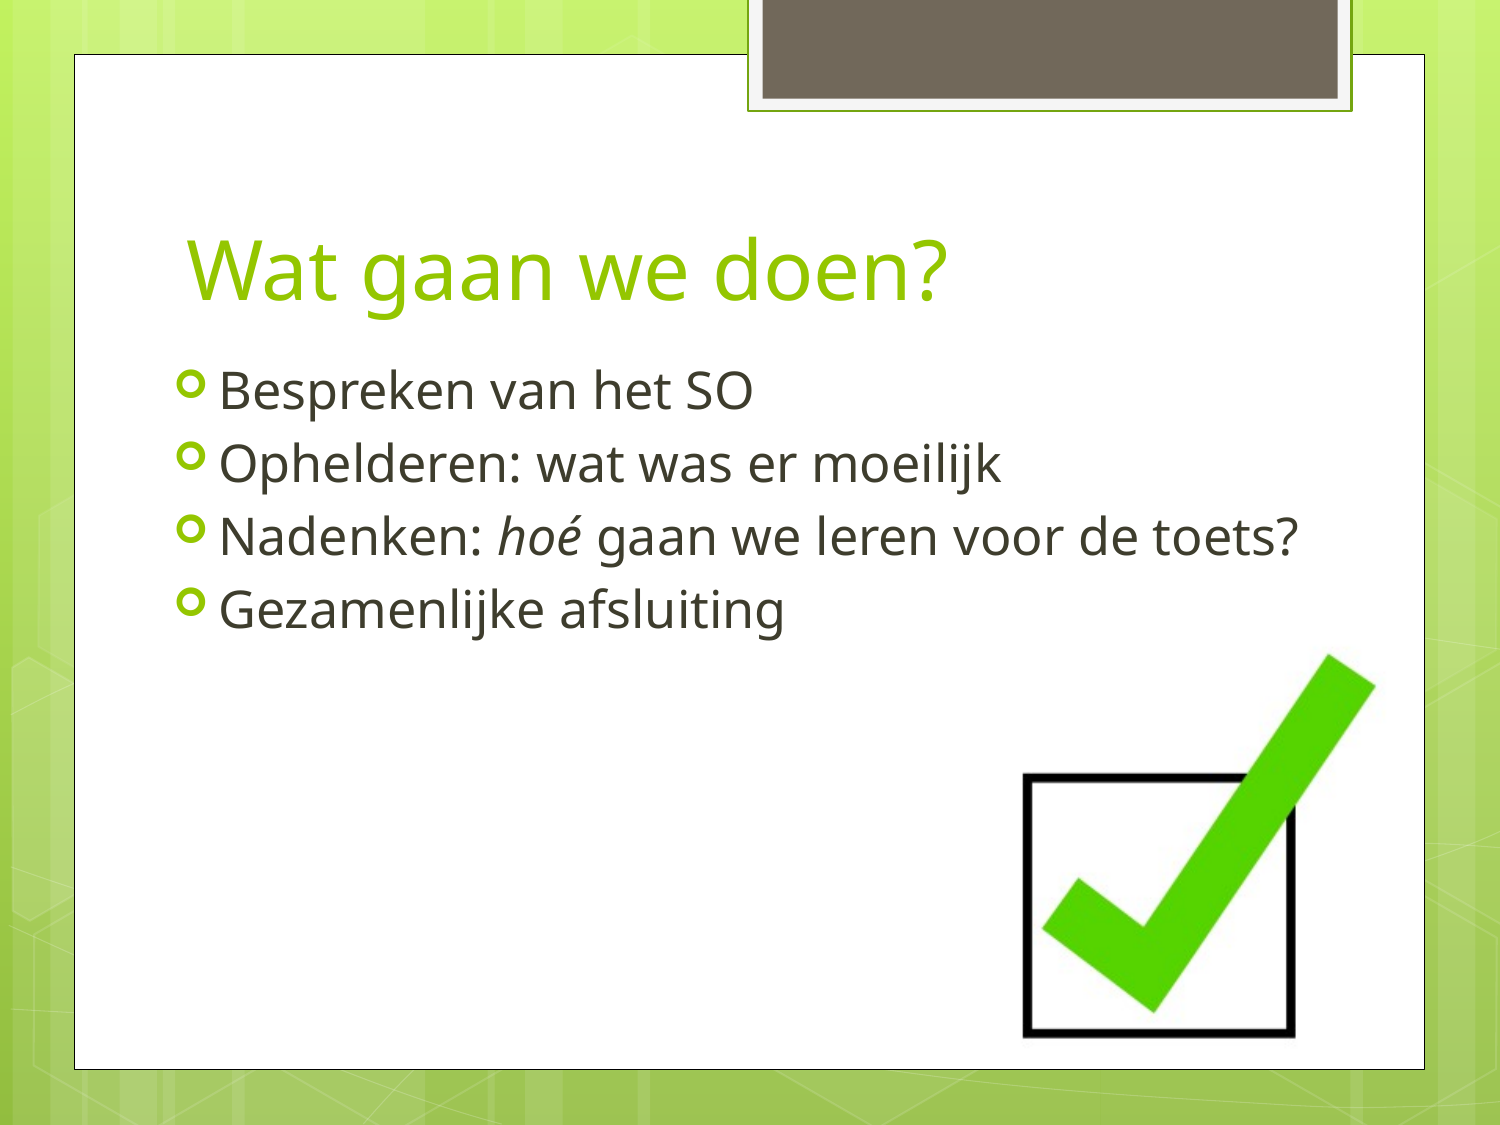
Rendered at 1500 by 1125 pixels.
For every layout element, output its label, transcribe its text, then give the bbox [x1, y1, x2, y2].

picture [1009, 597, 1415, 1067]
title Wat gaan we doen? [171, 137, 1324, 325]
list Bespreken van het SO Ophelderen: wat was er moeilijk Nadenken: hoé gaan we leren voor de toets? Gezamenlijke afsluiting [147, 349, 1412, 926]
